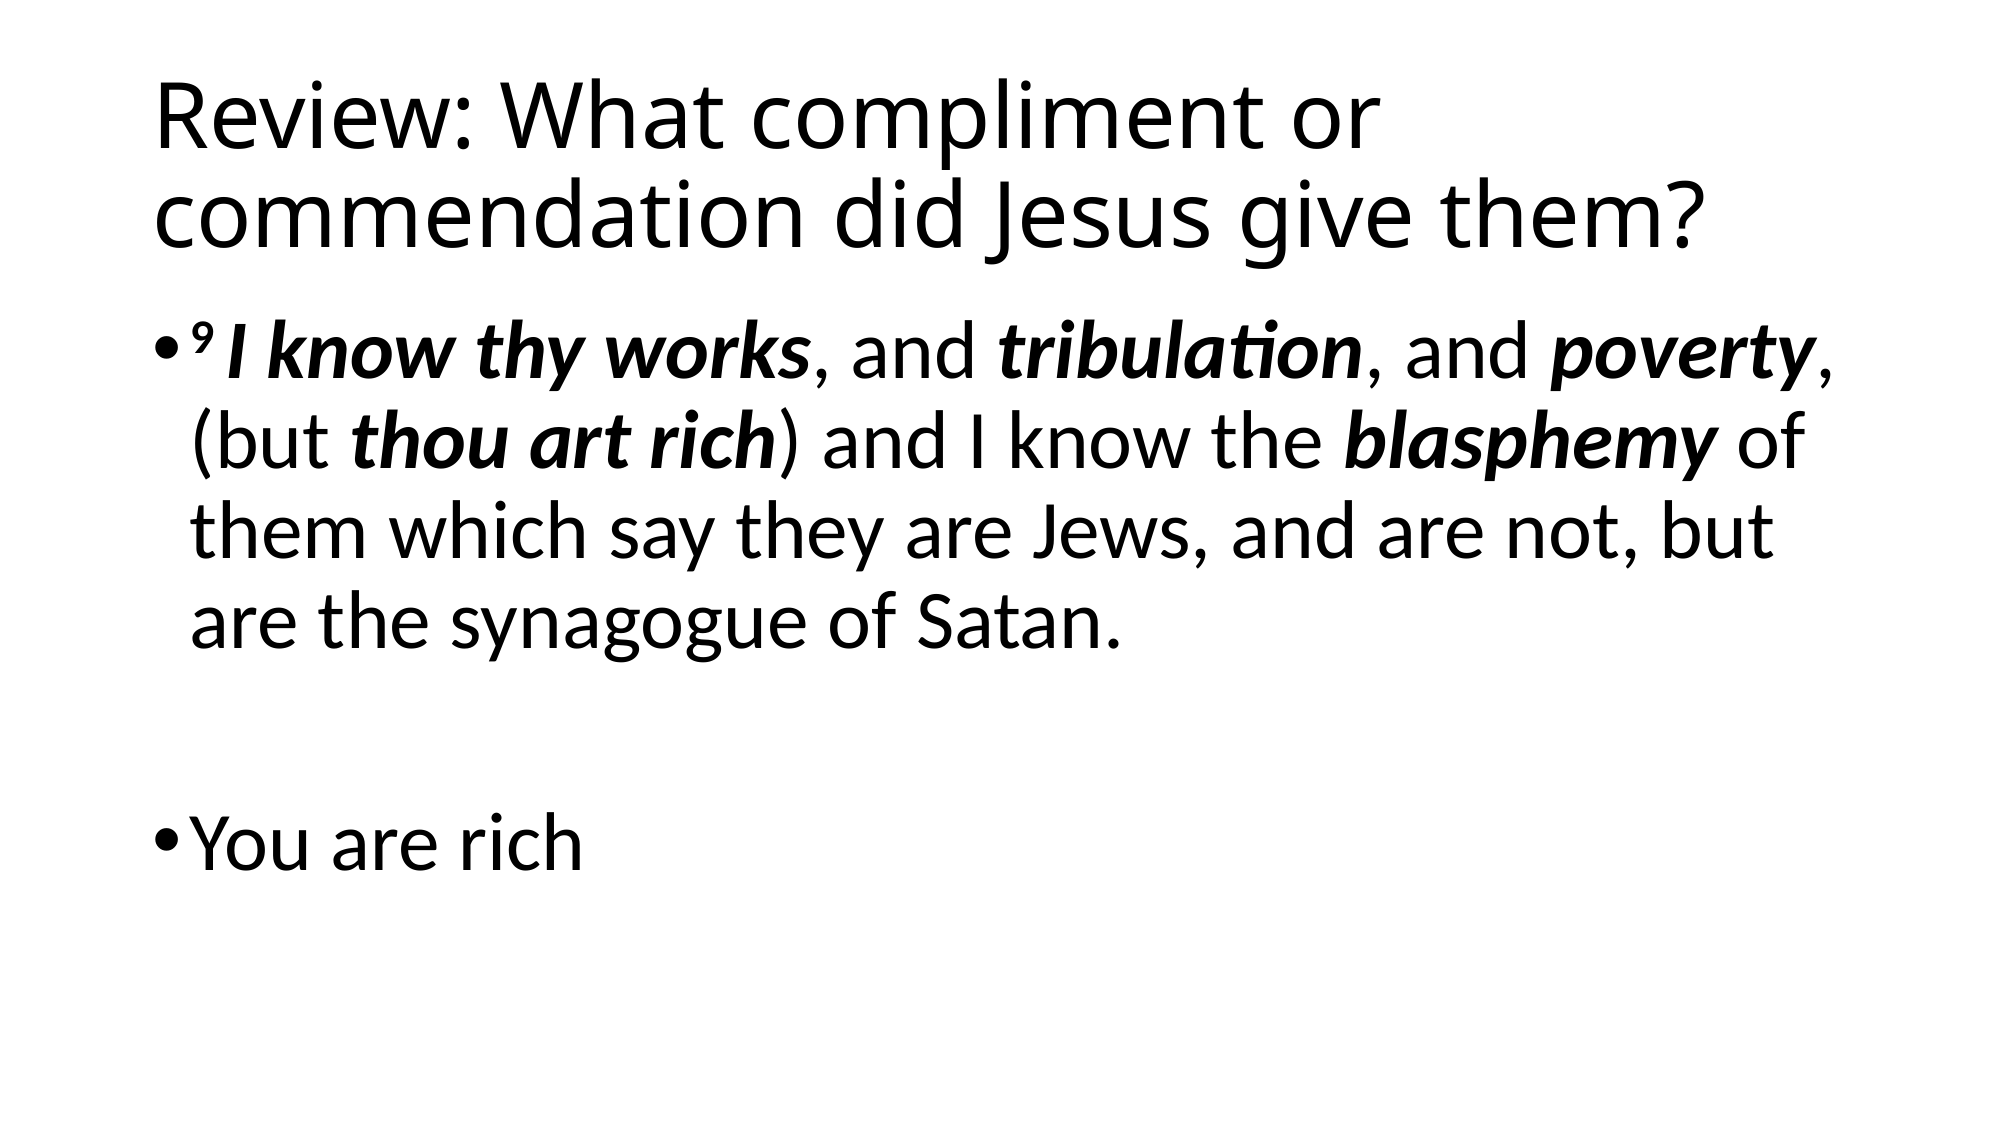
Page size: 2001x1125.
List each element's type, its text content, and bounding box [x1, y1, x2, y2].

list 9 I know thy works, and tribulation, and poverty, (but thou art rich) and I know the blasphemy of them which say they are Jews, and are not, but are the synagogue of Satan. You are rich [137, 299, 1863, 1014]
title Review: What compliment or commendation did Jesus give them? [137, 59, 1863, 278]
